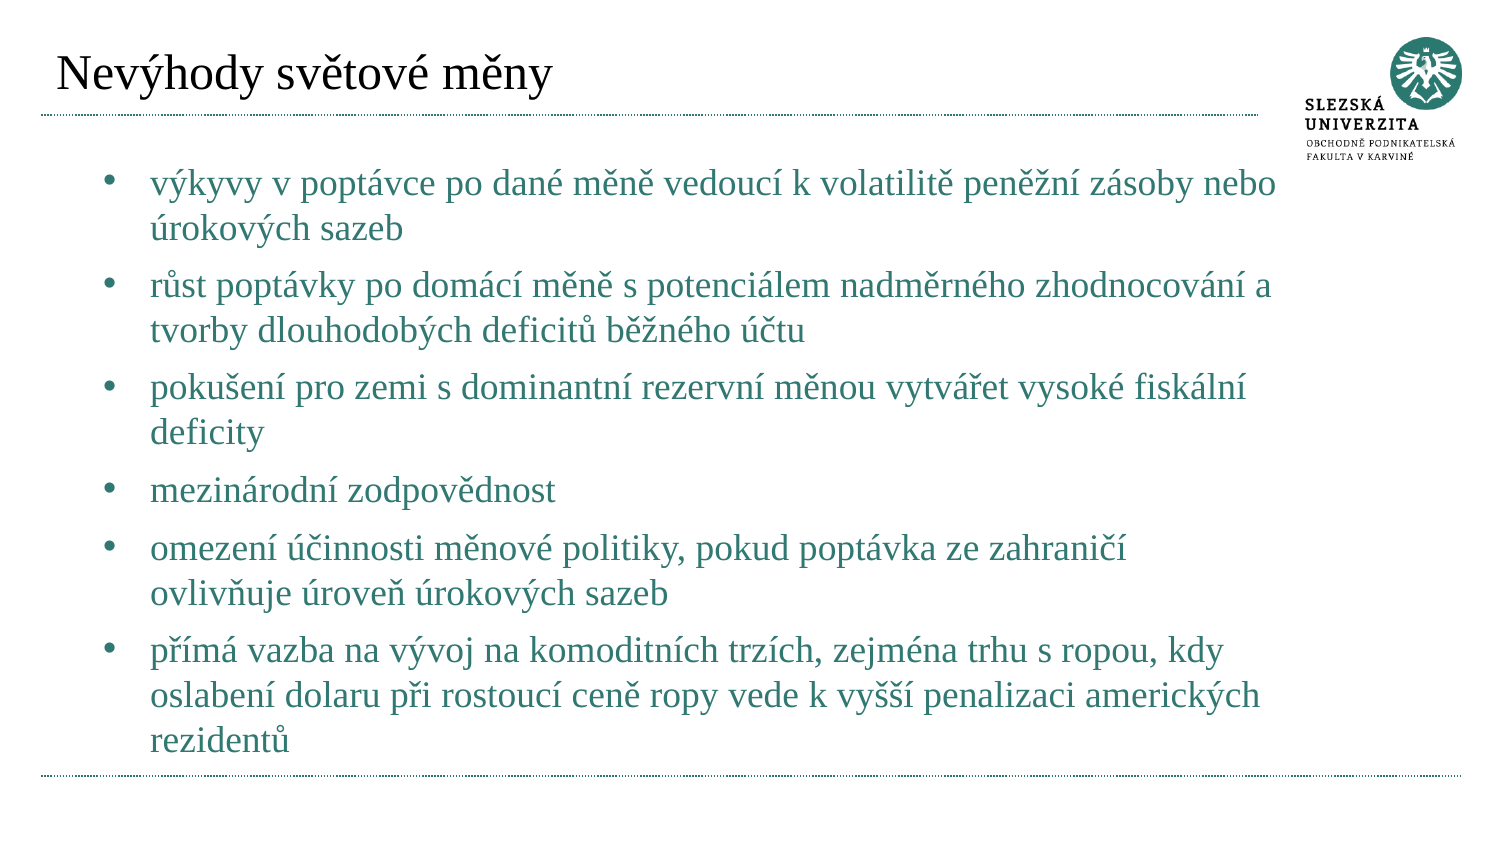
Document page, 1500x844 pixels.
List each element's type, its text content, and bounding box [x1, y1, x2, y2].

picture [1305, 37, 1462, 160]
text_box výkyvy v poptávce po dané měně vedoucí k volatilitě peněžní zásoby nebo úrokových sazeb růst poptávky po domácí měně s potenciálem nadměrného zhodnocování a tvorby dlouhodobých deficitů běžného účtu pokušení pro zemi s dominantní rezervní měnou vytvářet vysoké fiskální deficity mezinárodní zodpovědnost omezení účinnosti měnové politiky, pokud poptávka ze zahraničí ovlivňuje úroveň úrokových sazeb přímá vazba na vývoj na komoditních trzích, zejména trhu s ropou, kdy oslabení dolaru při rostoucí ceně ropy vede k vyšší penalizaci amerických rezidentů [88, 150, 1294, 825]
title Nevýhody světové měny [41, 32, 1128, 116]
